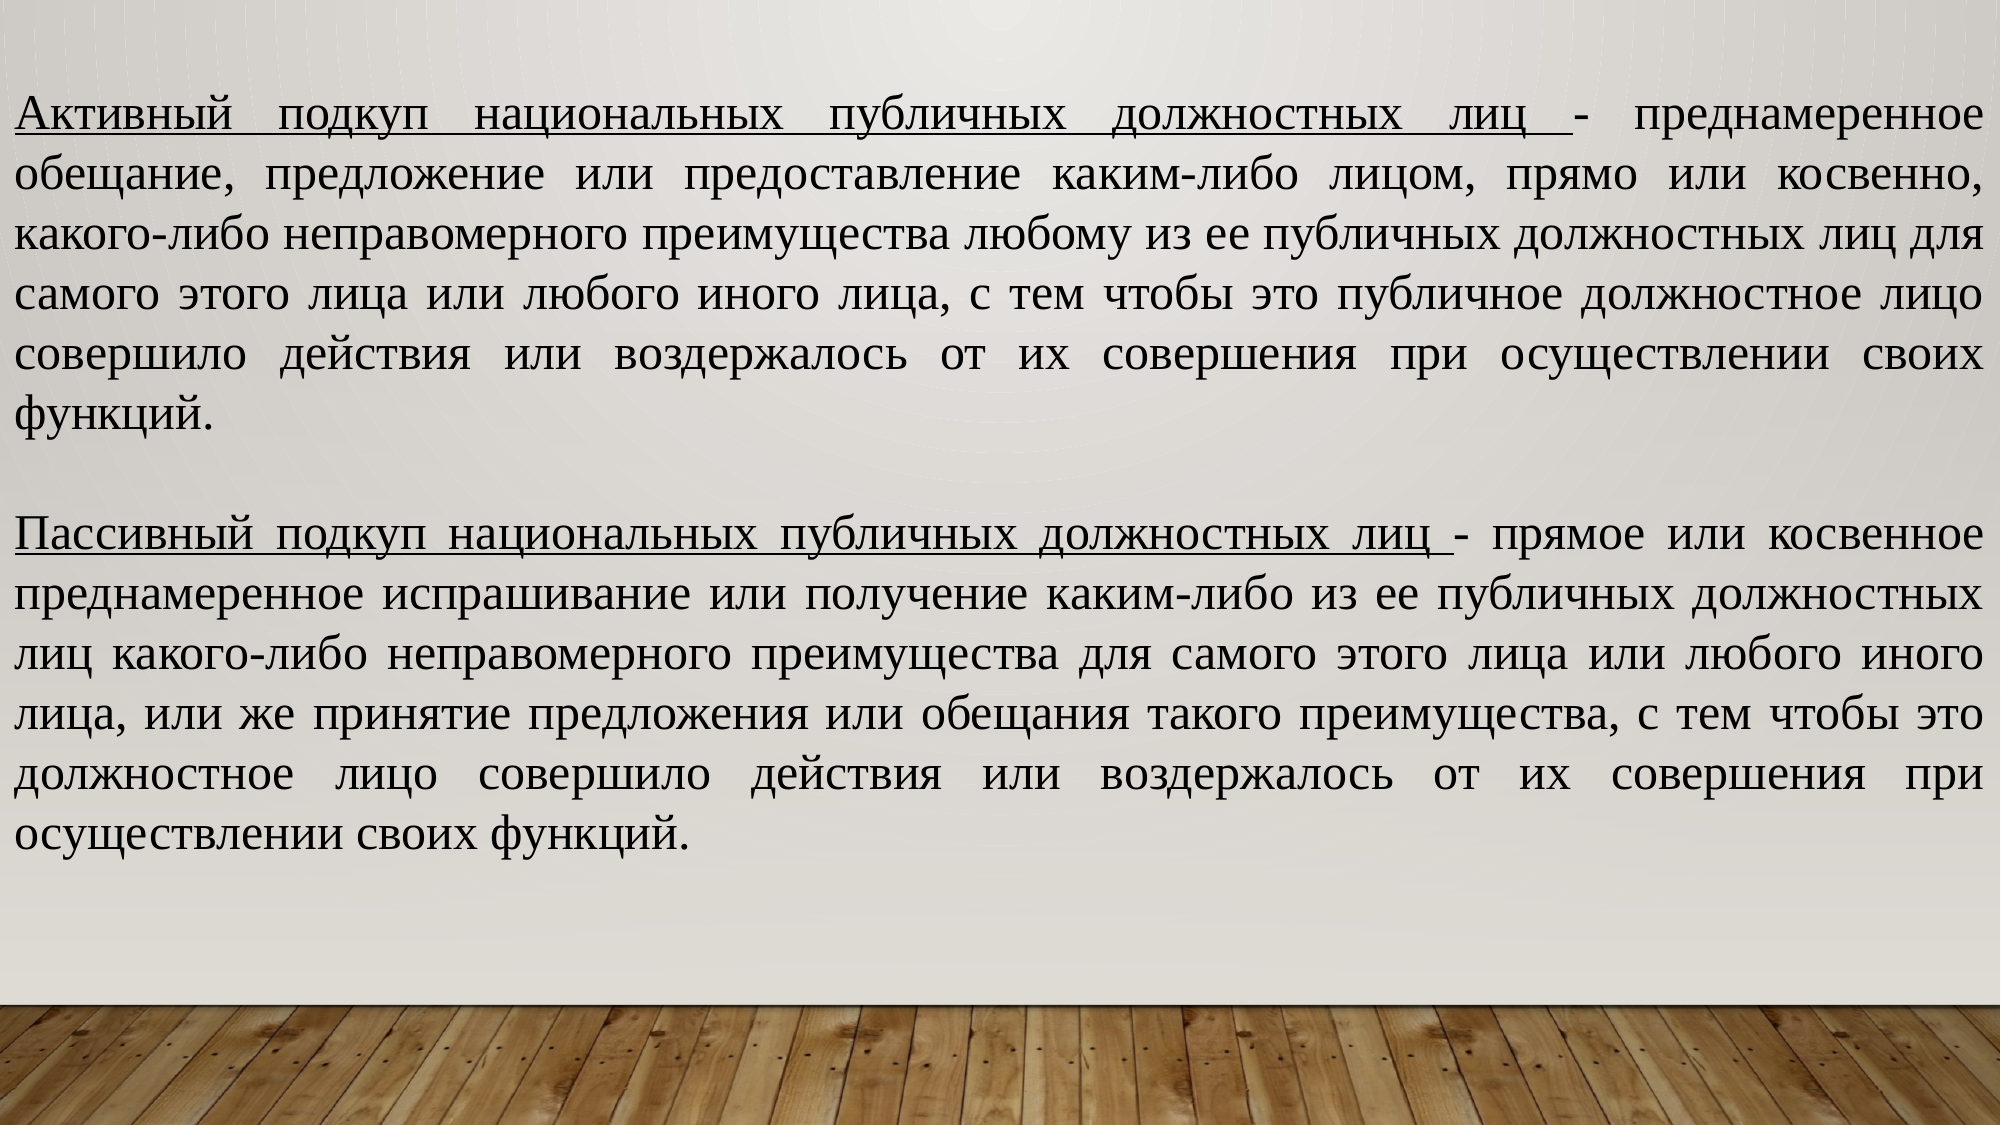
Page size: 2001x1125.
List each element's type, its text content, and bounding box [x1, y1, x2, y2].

text_box Активный подкуп национальных публичных должностных лиц - преднамеренное обещание, предложение или предоставление каким-либо лицом, прямо или косвенно, какого-либо неправомерного преимущества любому из ее публичных должностных лиц для самого этого лица или любого иного лица, с тем чтобы это публичное должностное лицо совершило действия или воздержалось от их совершения при осуществлении своих функций. Пассивный подкуп национальных публичных должностных лиц - прямое или косвенное преднамеренное испрашивание или получение каким-либо из ее публичных должностных лиц какого-либо неправомерного преимущества для самого этого лица или любого иного лица, или же принятие предложения или обещания такого преимущества, с тем чтобы это должностное лицо совершило действия или воздержалось от их совершения при осуществлении своих функций. [0, 72, 2000, 1122]
